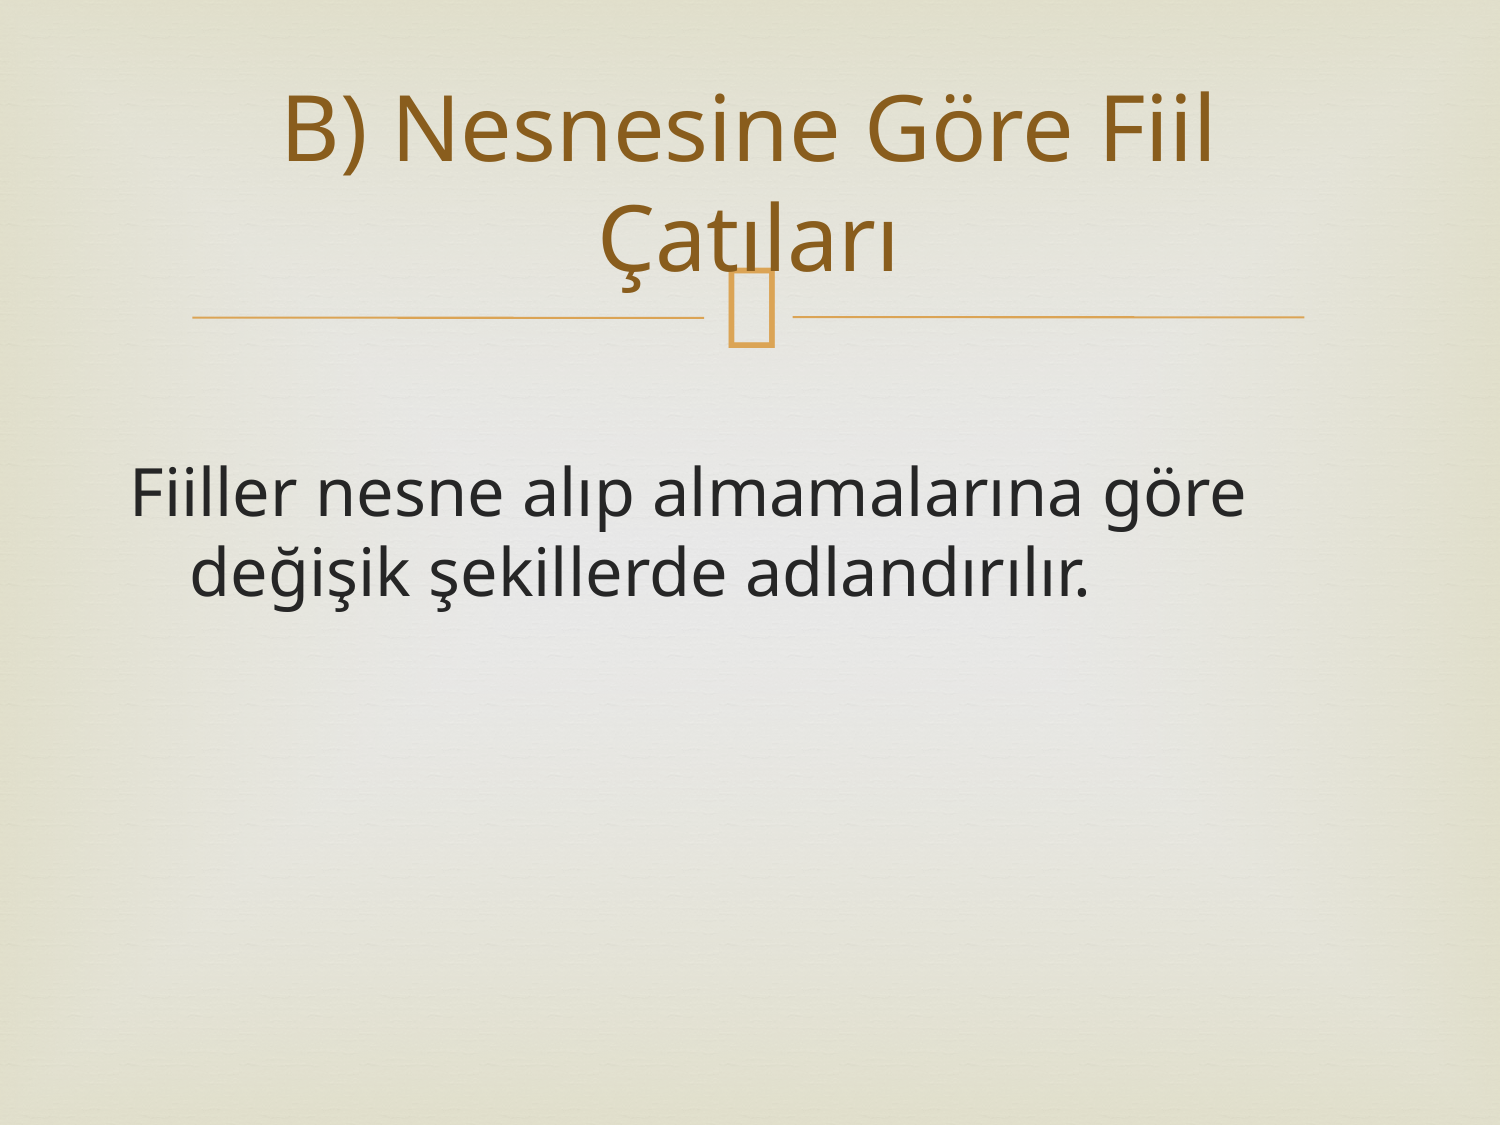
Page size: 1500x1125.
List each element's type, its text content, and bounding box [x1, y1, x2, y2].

title B) Nesnesine Göre Fiil Çatıları [112, 93, 1386, 267]
list Fiiller nesne alıp almamalarına göre değişik şekillerde adlandırılır. [114, 368, 1386, 1005]
